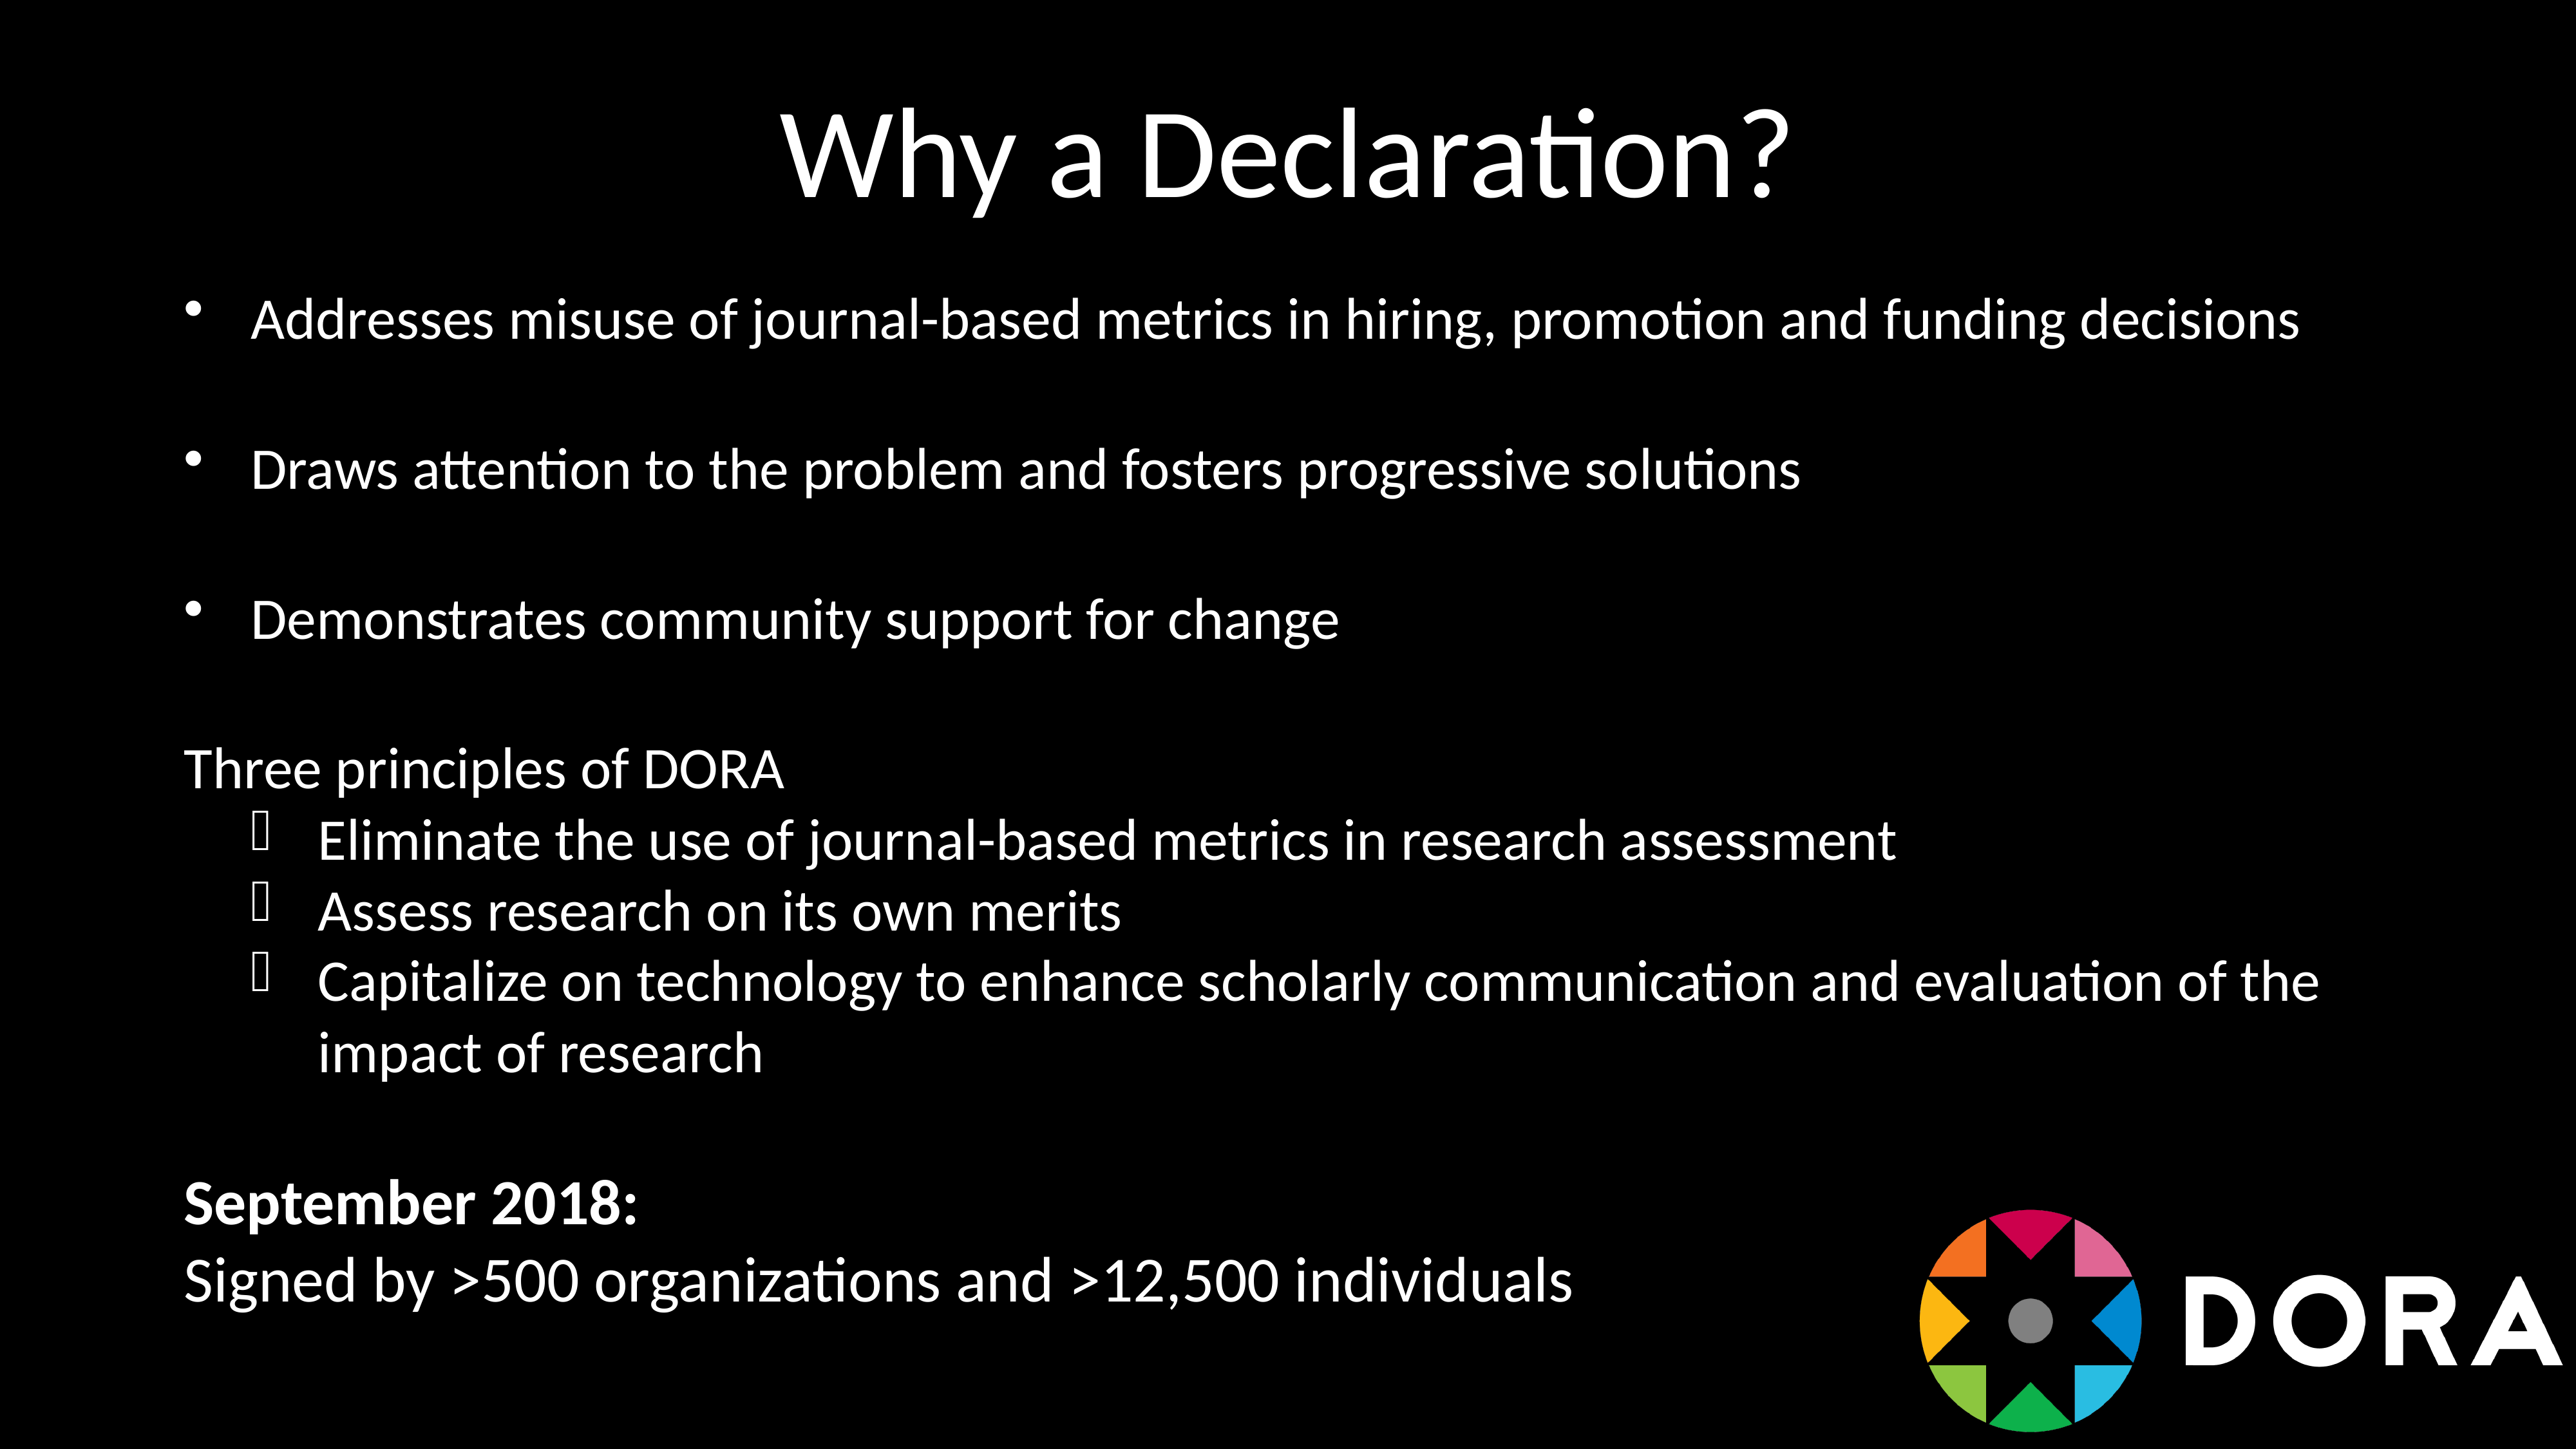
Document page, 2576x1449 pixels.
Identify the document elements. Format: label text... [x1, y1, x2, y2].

text_box September 2018: Signed by >500 organizations and >12,500 individuals [178, 1155, 1810, 1320]
picture [1919, 1209, 2563, 1432]
list Addresses misuse of journal-based metrics in hiring, promotion and funding decisions Draws attention to the problem and fosters progressive solutions Demonstrates community support for change Three principles of DORA Eliminate the use of journal-based metrics in research assessment Assess research on its own merits Capitalize on technology to enhance scholarly communication and evaluation of the impact of research [178, 274, 2398, 1176]
title Why a Declaration? [0, 43, 2576, 249]
